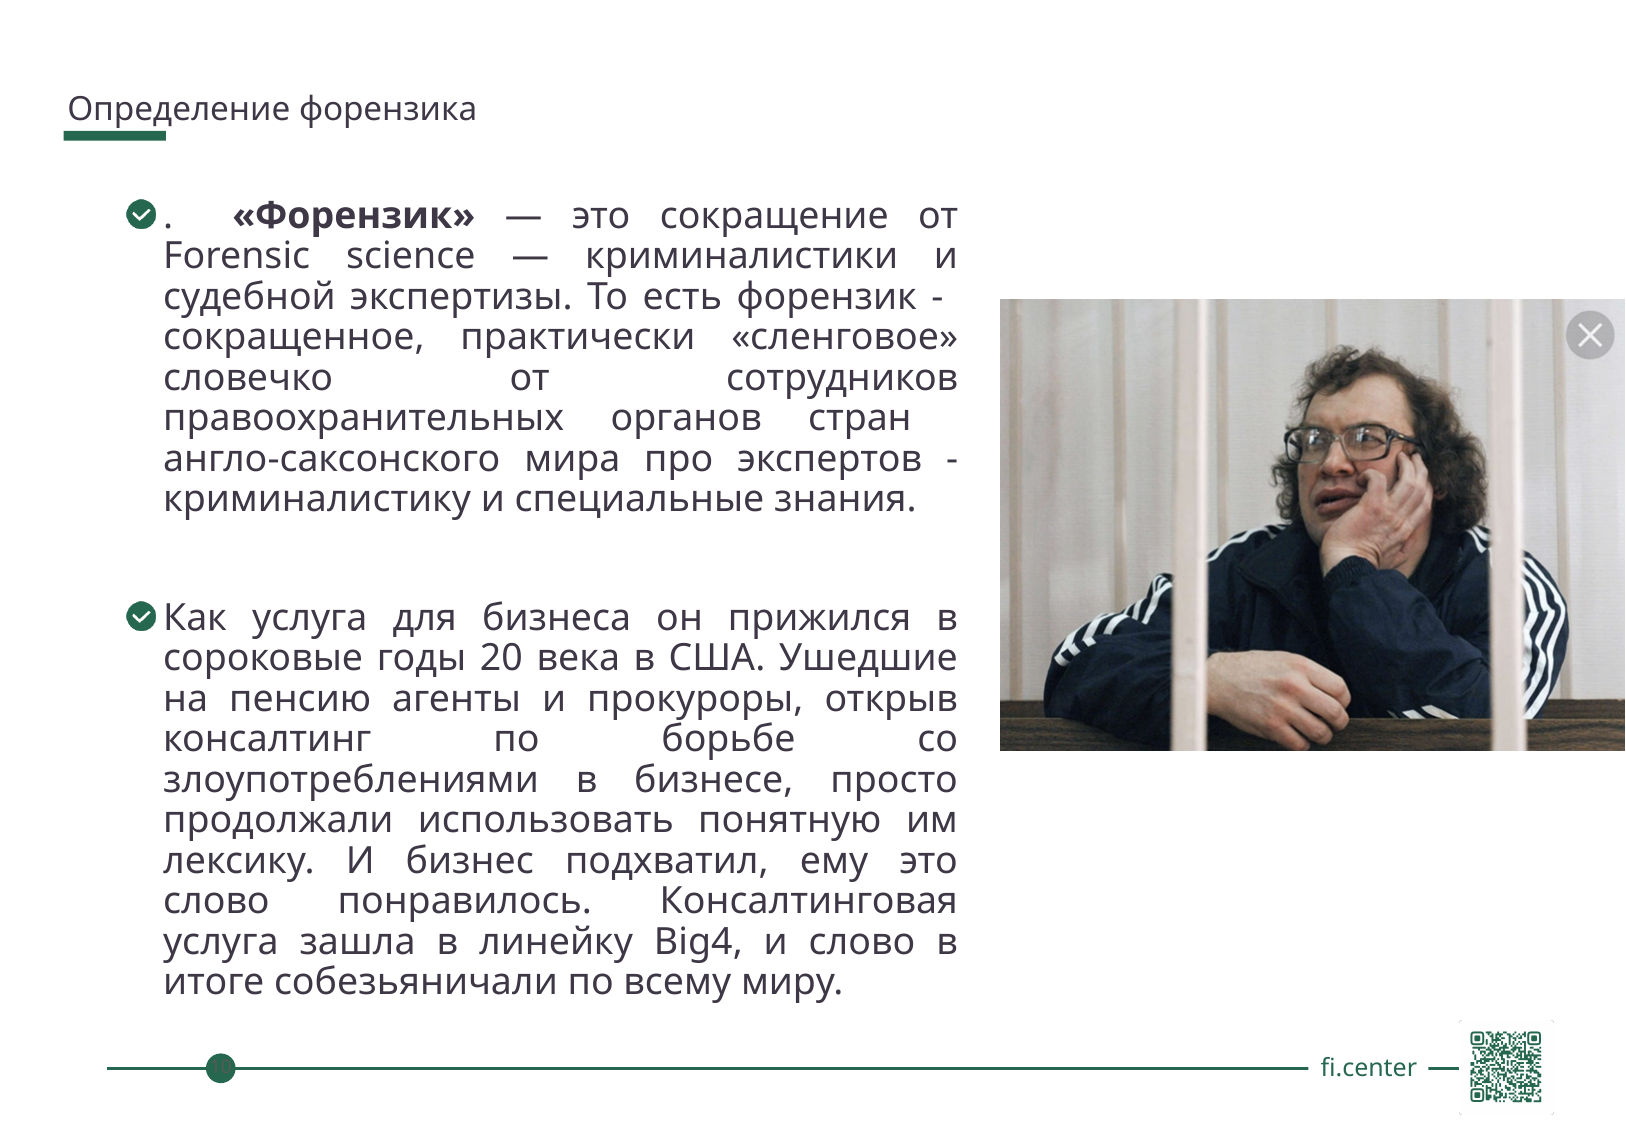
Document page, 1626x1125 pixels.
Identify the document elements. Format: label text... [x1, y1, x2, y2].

picture [126, 199, 156, 229]
slide_number 10 [188, 1038, 254, 1098]
list . «Форензик» — это сокращение от Forensic science — криминалистики и судебной экспертизы. То есть форензик - сокращенное, практически «сленговое» словечко от сотрудников правоохранительных органов стран англо-саксонского мира про экспертов - криминалистику и специальные знания. Как услуга для бизнеса он прижился в сороковые годы 20 века в США. Ушедшие на пенсию агенты и прокуроры, открыв консалтинг по борьбе со злоупотреблениями в бизнесе, просто продолжали использовать понятную им лексику. И бизнес подхватил, ему это слово понравилось. Консалтинговая услуга зашла в линейку Big4, и слово в итоге собезьяничали по всему миру. [111, 188, 974, 1014]
title Определение форензика [52, 63, 1514, 135]
picture [1459, 1020, 1554, 1115]
picture [126, 601, 156, 631]
picture [1000, 299, 1625, 751]
